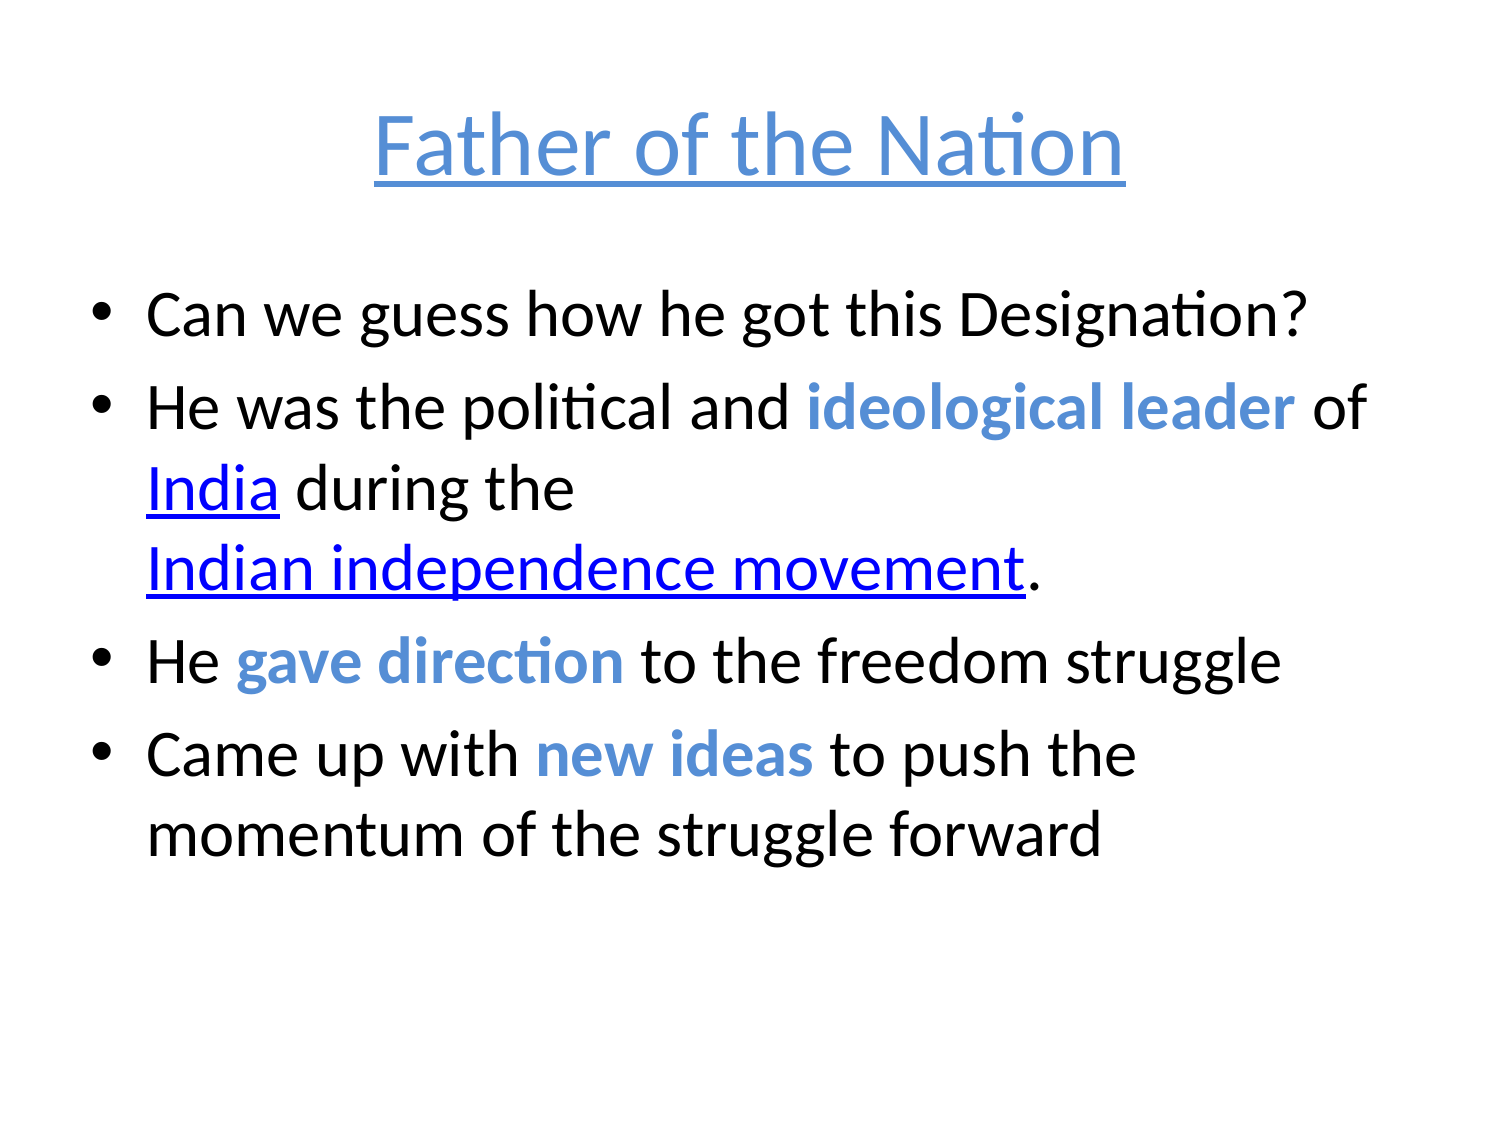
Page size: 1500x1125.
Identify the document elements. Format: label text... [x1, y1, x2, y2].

title Father of the Nation [75, 45, 1425, 233]
list Can we guess how he got this Designation? He was the political and ideological leader of India during the Indian independence movement. He gave direction to the freedom struggle Came up with new ideas to push the momentum of the struggle forward [75, 262, 1425, 1005]
